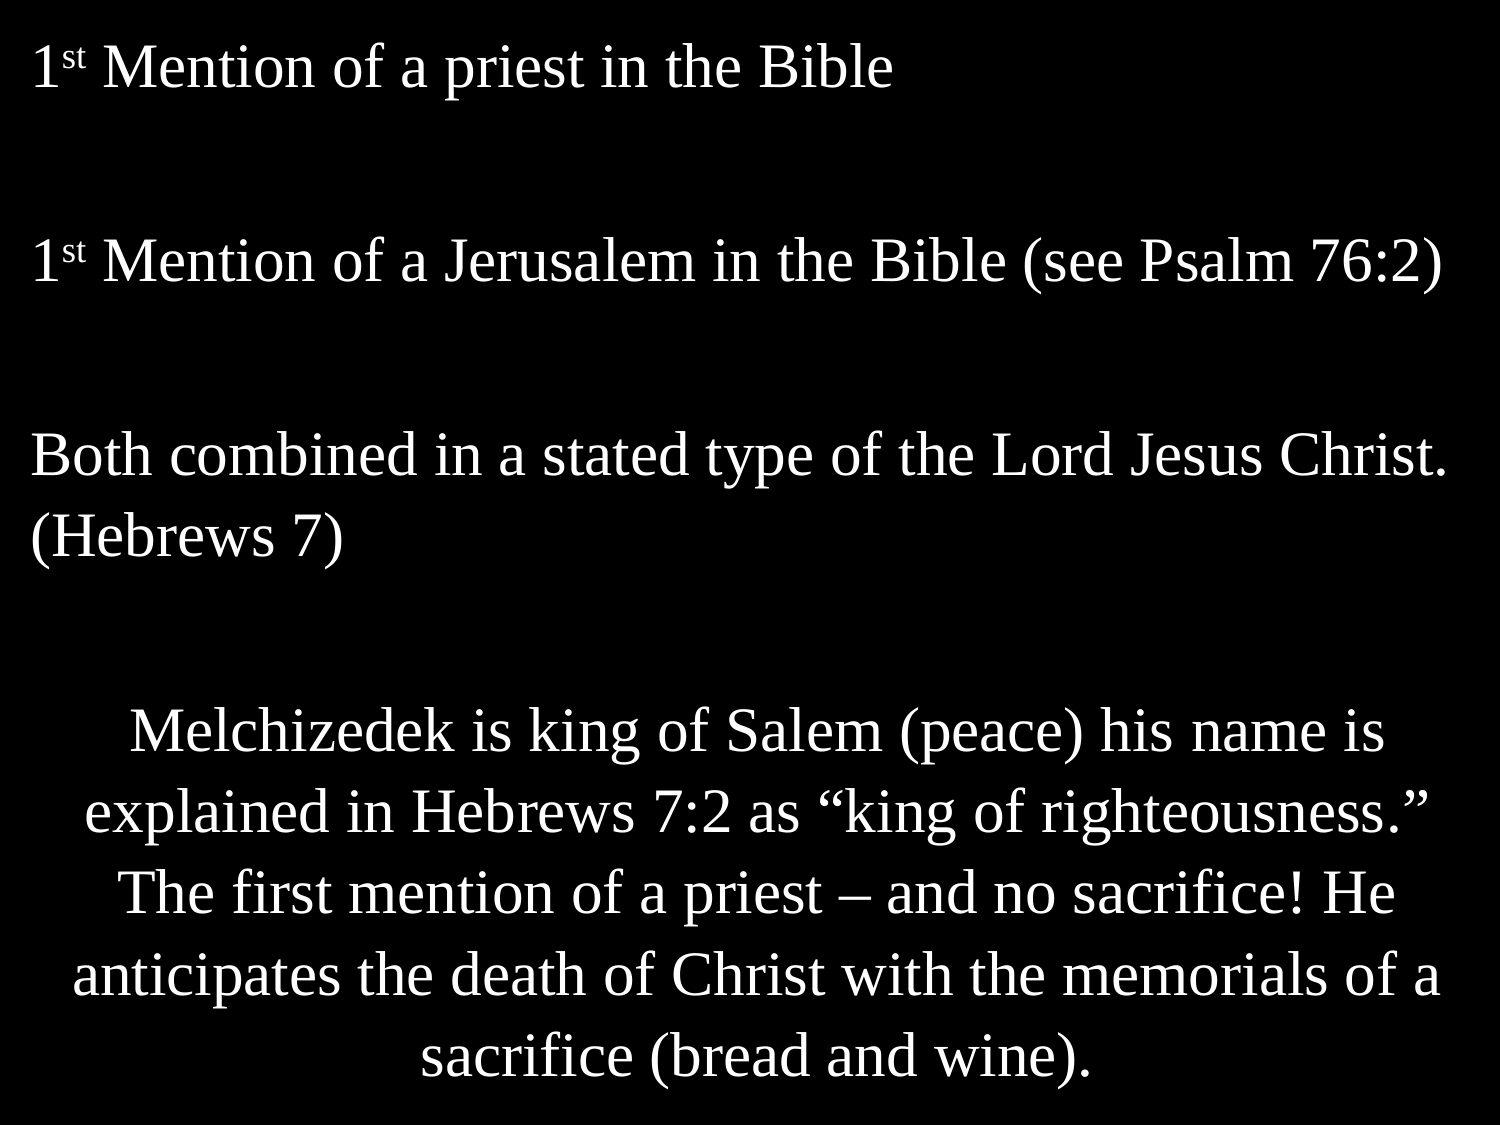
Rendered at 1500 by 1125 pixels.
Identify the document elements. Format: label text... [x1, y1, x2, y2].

list 1st Mention of a priest in the Bible 1st Mention of a Jerusalem in the Bible (see Psalm 76:2) Both combined in a stated type of the Lord Jesus Christ. (Hebrews 7) Melchizedek is king of Salem (peace) his name is explained in Hebrews 7:2 as “king of righteousness.” The first mention of a priest – and no sacrifice! He anticipates the death of Christ with the memorials of a sacrifice (bread and wine). [15, 10, 1500, 1112]
